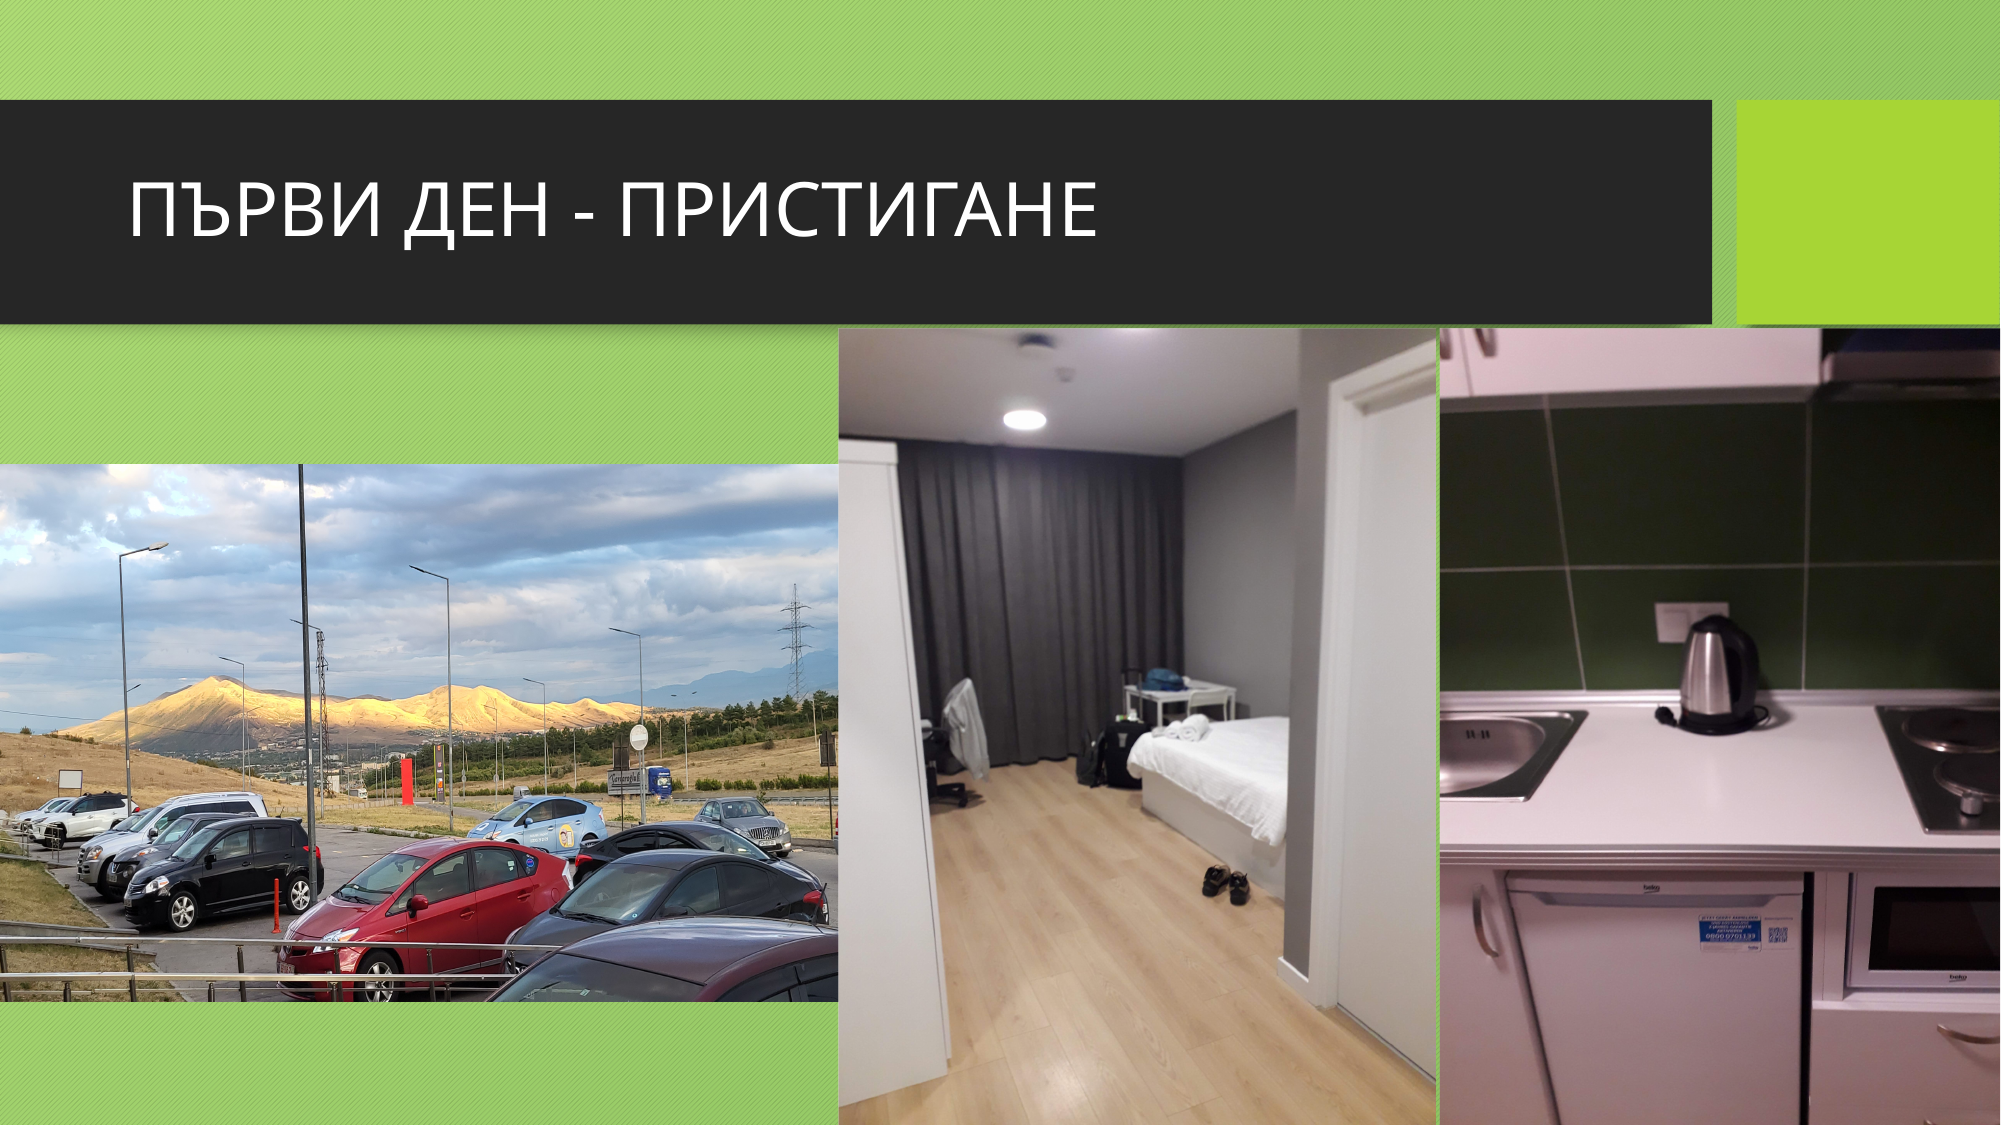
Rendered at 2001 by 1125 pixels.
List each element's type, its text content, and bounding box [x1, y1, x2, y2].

picture [0, 325, 2001, 1124]
title ПЪРВИ ДЕН - ПРИСТИГАНЕ [111, 123, 1689, 301]
